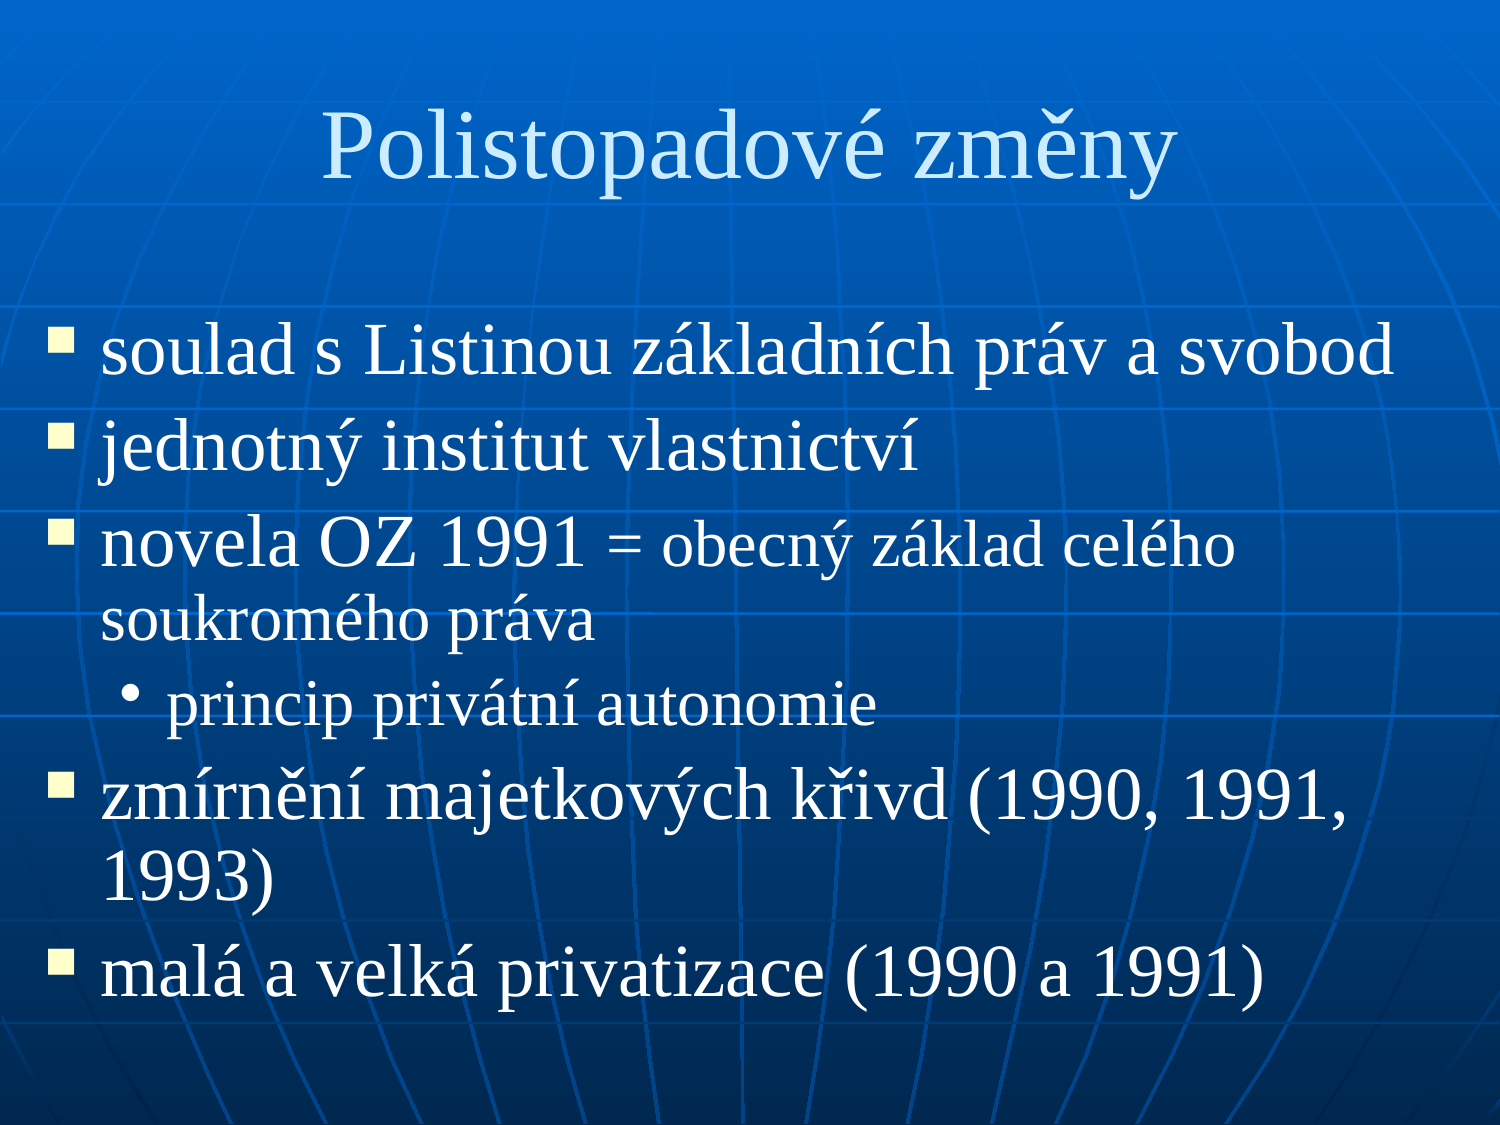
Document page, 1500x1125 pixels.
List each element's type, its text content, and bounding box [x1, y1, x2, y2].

list soulad s Listinou základních práv a svobod jednotný institut vlastnictví novela OZ 1991 = obecný základ celého soukromého práva princip privátní autonomie zmírnění majetkových křivd (1990, 1991, 1993) malá a velká privatizace (1990 a 1991) [29, 302, 1500, 1094]
title Polistopadové změny [75, 45, 1425, 233]
